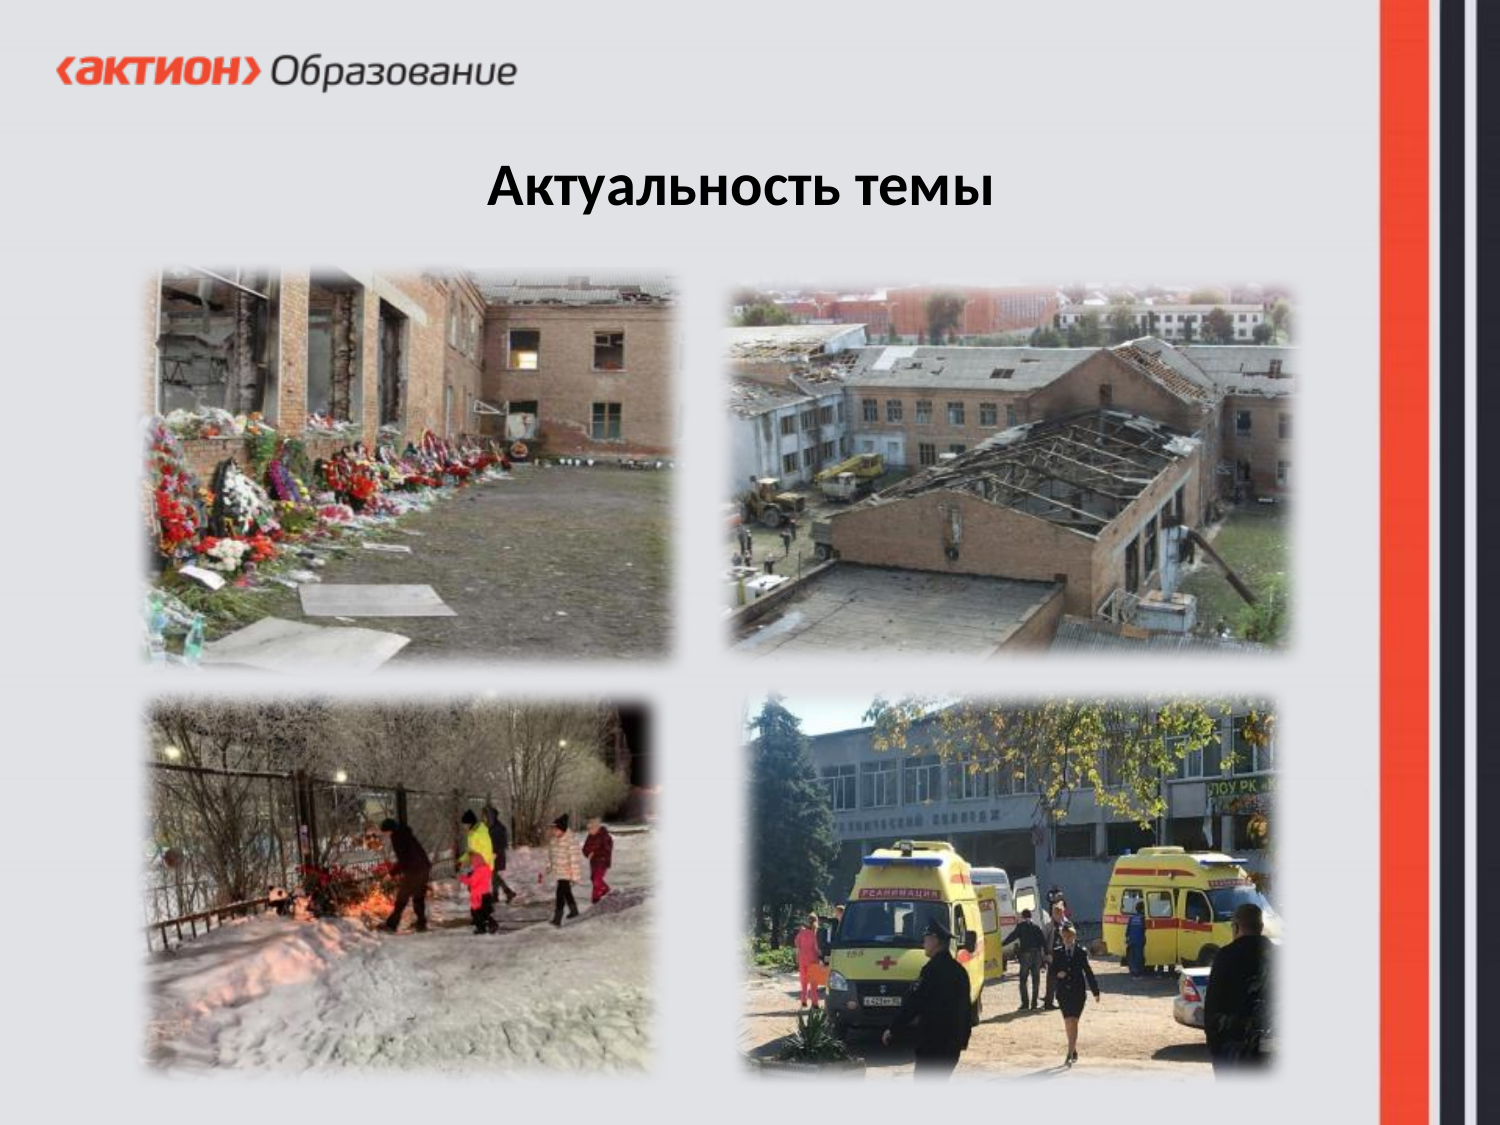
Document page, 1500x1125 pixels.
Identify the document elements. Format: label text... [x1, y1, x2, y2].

text_box Актуальность темы [73, 137, 1424, 226]
picture [0, 0, 1500, 1125]
text_box [673, 352, 1273, 1063]
